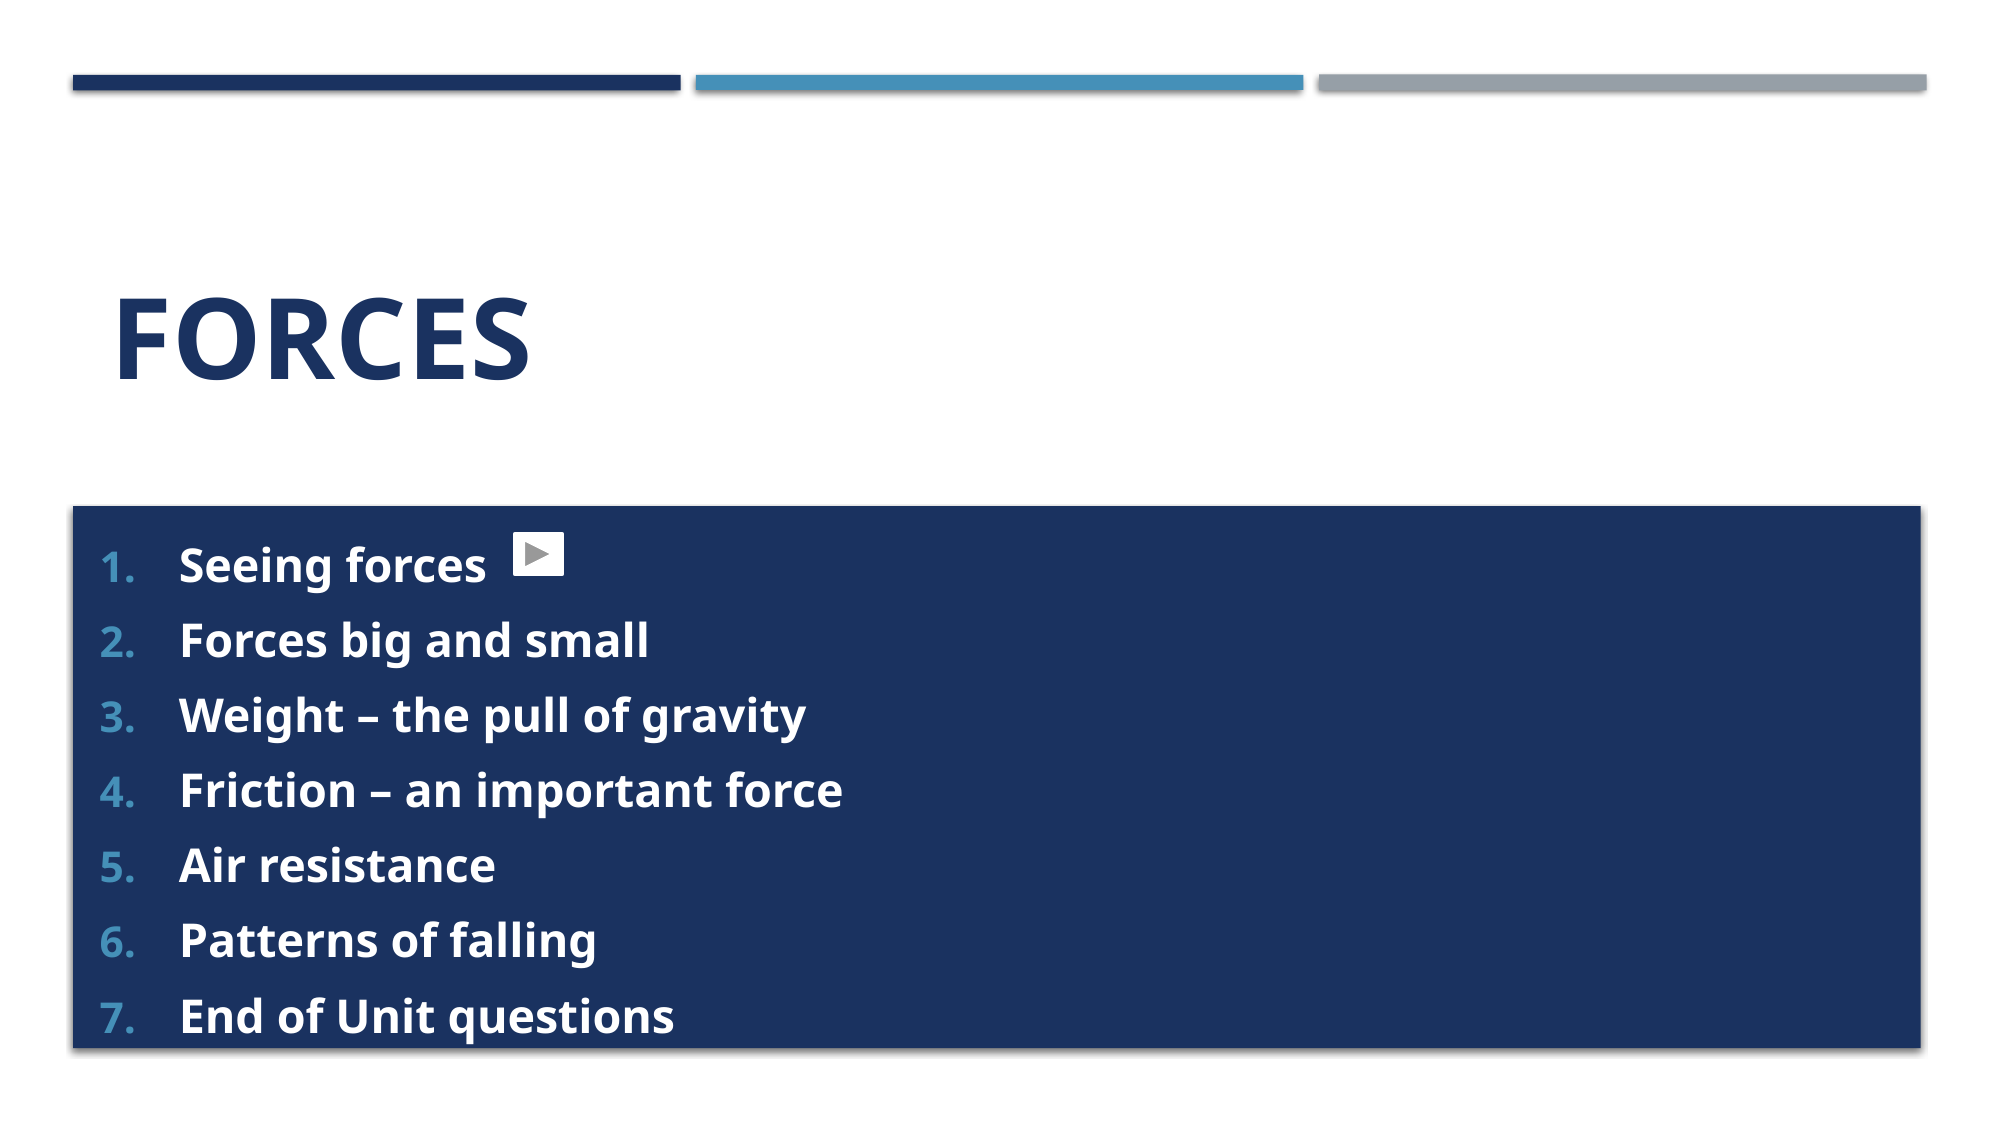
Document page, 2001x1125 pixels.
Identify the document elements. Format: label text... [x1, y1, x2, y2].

subtitle Seeing forces Forces big and small Weight – the pull of gravity Friction – an important force Air resistance Patterns of falling End of Unit questions [84, 528, 1888, 1052]
title Forces [95, 167, 1899, 410]
text_box [513, 532, 564, 576]
